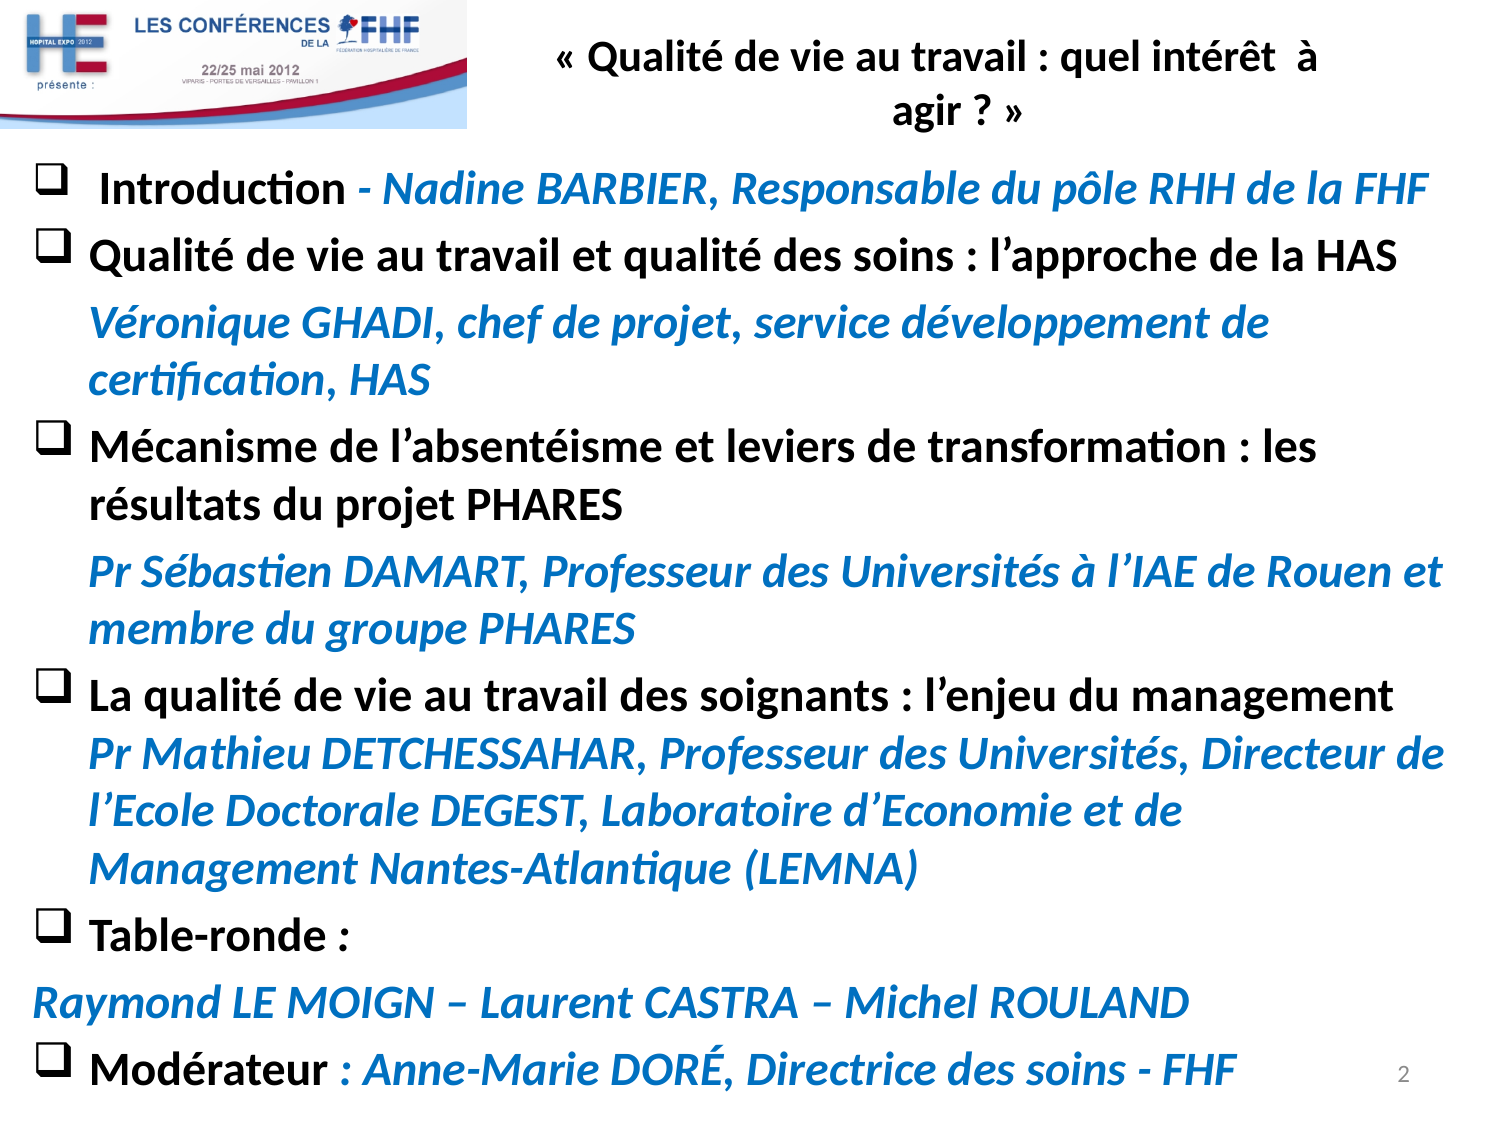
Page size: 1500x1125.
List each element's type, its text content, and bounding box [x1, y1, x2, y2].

slide_number 2 [1074, 1042, 1425, 1103]
text_box Introduction - Nadine BARBIER, Responsable du pôle RHH de la FHF Qualité de vie au travail et qualité des soins : l’approche de la HAS Véronique GHADI, chef de projet, service développement de certification, HAS Mécanisme de l’absentéisme et leviers de transformation : les résultats du projet PHARES Pr Sébastien DAMART, Professeur des Universités à l’IAE de Rouen et membre du groupe PHARES La qualité de vie au travail des soignants : l’enjeu du management Pr Mathieu DETCHESSAHAR, Professeur des Universités, Directeur de l’Ecole Doctorale DEGEST, Laboratoire d’Economie et de Management Nantes-Atlantique (LEMNA) Table-ronde : Raymond LE MOIGN – Laurent CASTRA – Michel ROULAND Modérateur : Anne-Marie DORÉ, Directrice des soins - FHF [17, 148, 1471, 1106]
list « Qualité de vie au travail : quel intérêt à agir ? » [501, 18, 1371, 142]
picture [0, 0, 467, 129]
